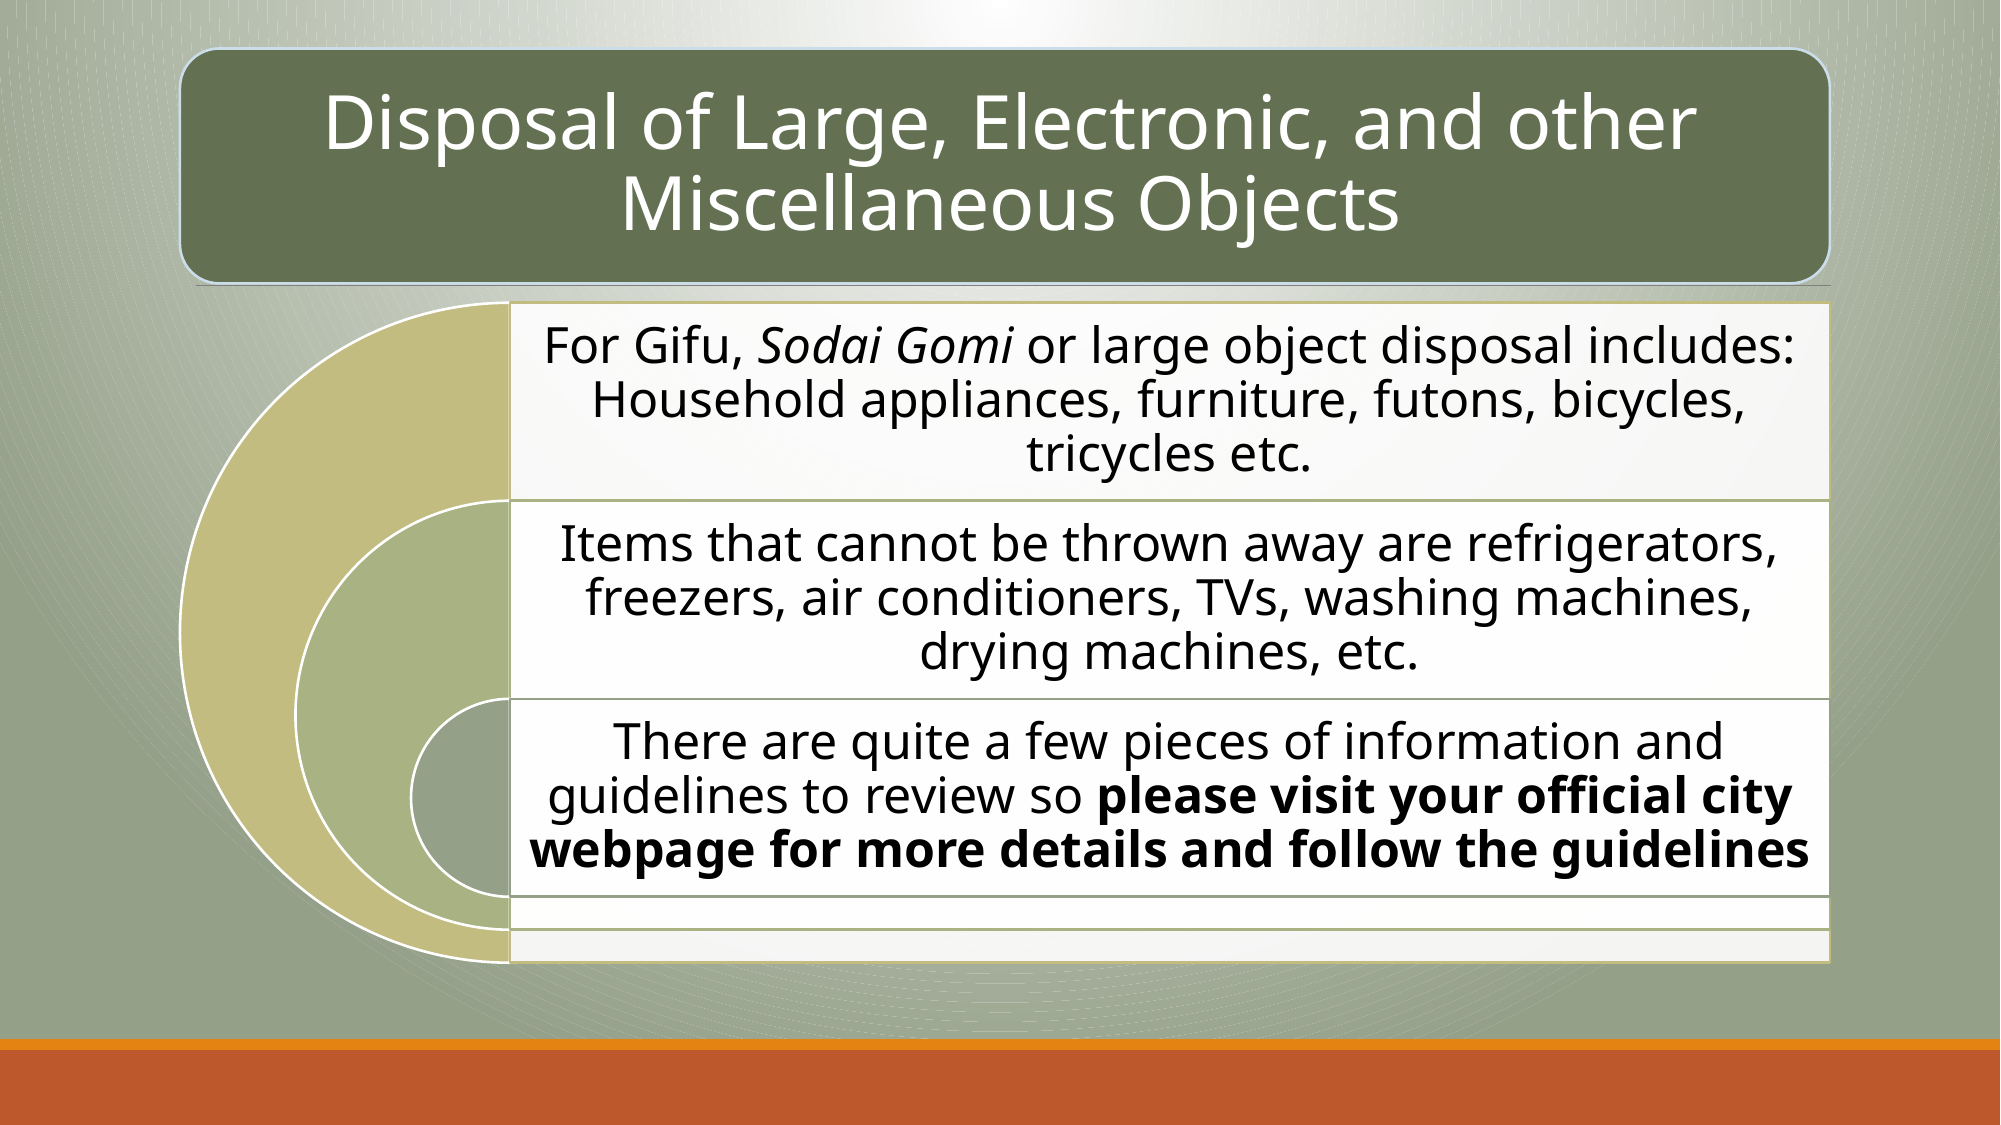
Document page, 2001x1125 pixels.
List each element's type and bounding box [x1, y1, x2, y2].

text_box [179, 46, 1831, 286]
list [179, 302, 1831, 964]
